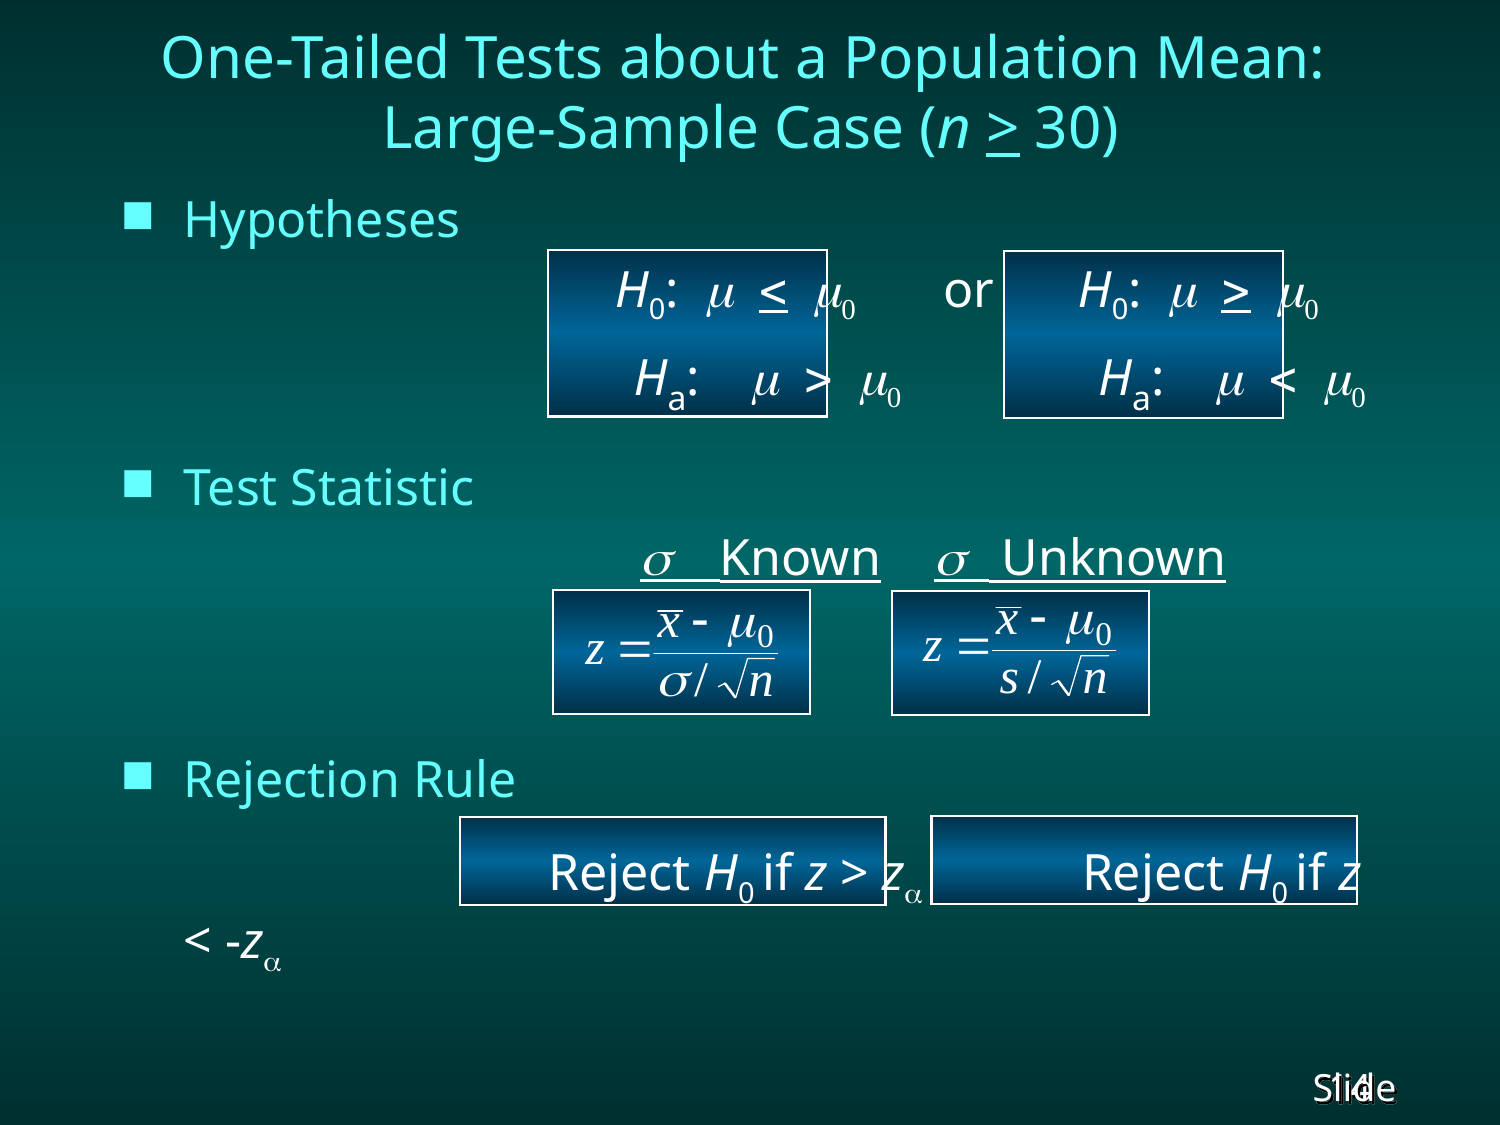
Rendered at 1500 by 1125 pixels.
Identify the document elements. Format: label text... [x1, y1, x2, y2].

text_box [919, 598, 1118, 698]
text_box [552, 590, 810, 715]
text_box One-Tailed Tests about a Population Mean: Large-Sample Case (n > 30) [113, 23, 1389, 157]
text_box Hypotheses H0:   or H0:  Ha: Ha: Test Statistic  Known  Unknown Rejection Rule Reject H0 if z > zReject H0 if z < -z [112, 179, 1388, 965]
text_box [583, 601, 780, 700]
text_box [891, 591, 1149, 716]
